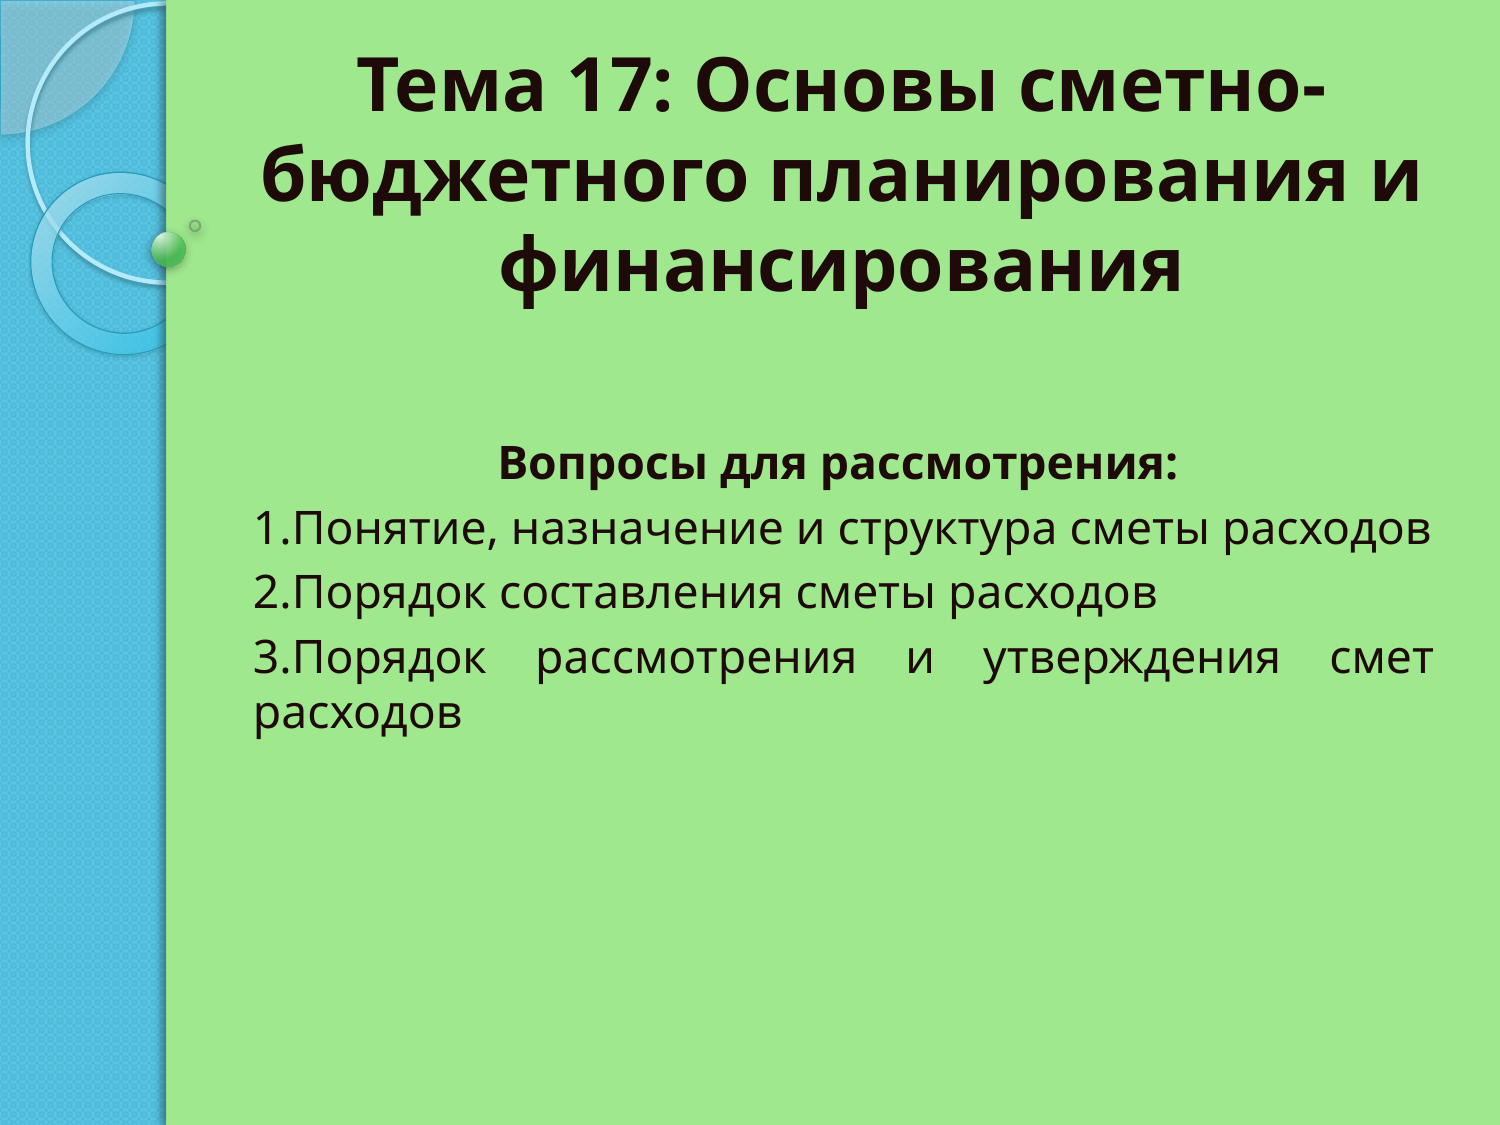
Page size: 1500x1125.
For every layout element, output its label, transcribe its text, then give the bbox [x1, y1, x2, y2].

subtitle Вопросы для рассмотрения: 1.Понятие, назначение и структура сметы расходов 2.Порядок составления сметы расходов 3.Порядок рассмотрения и утверждения смет расходов [234, 433, 1450, 799]
title Тема 17: Основы сметно-бюджетного планирования и финансирования [234, 152, 1450, 394]
